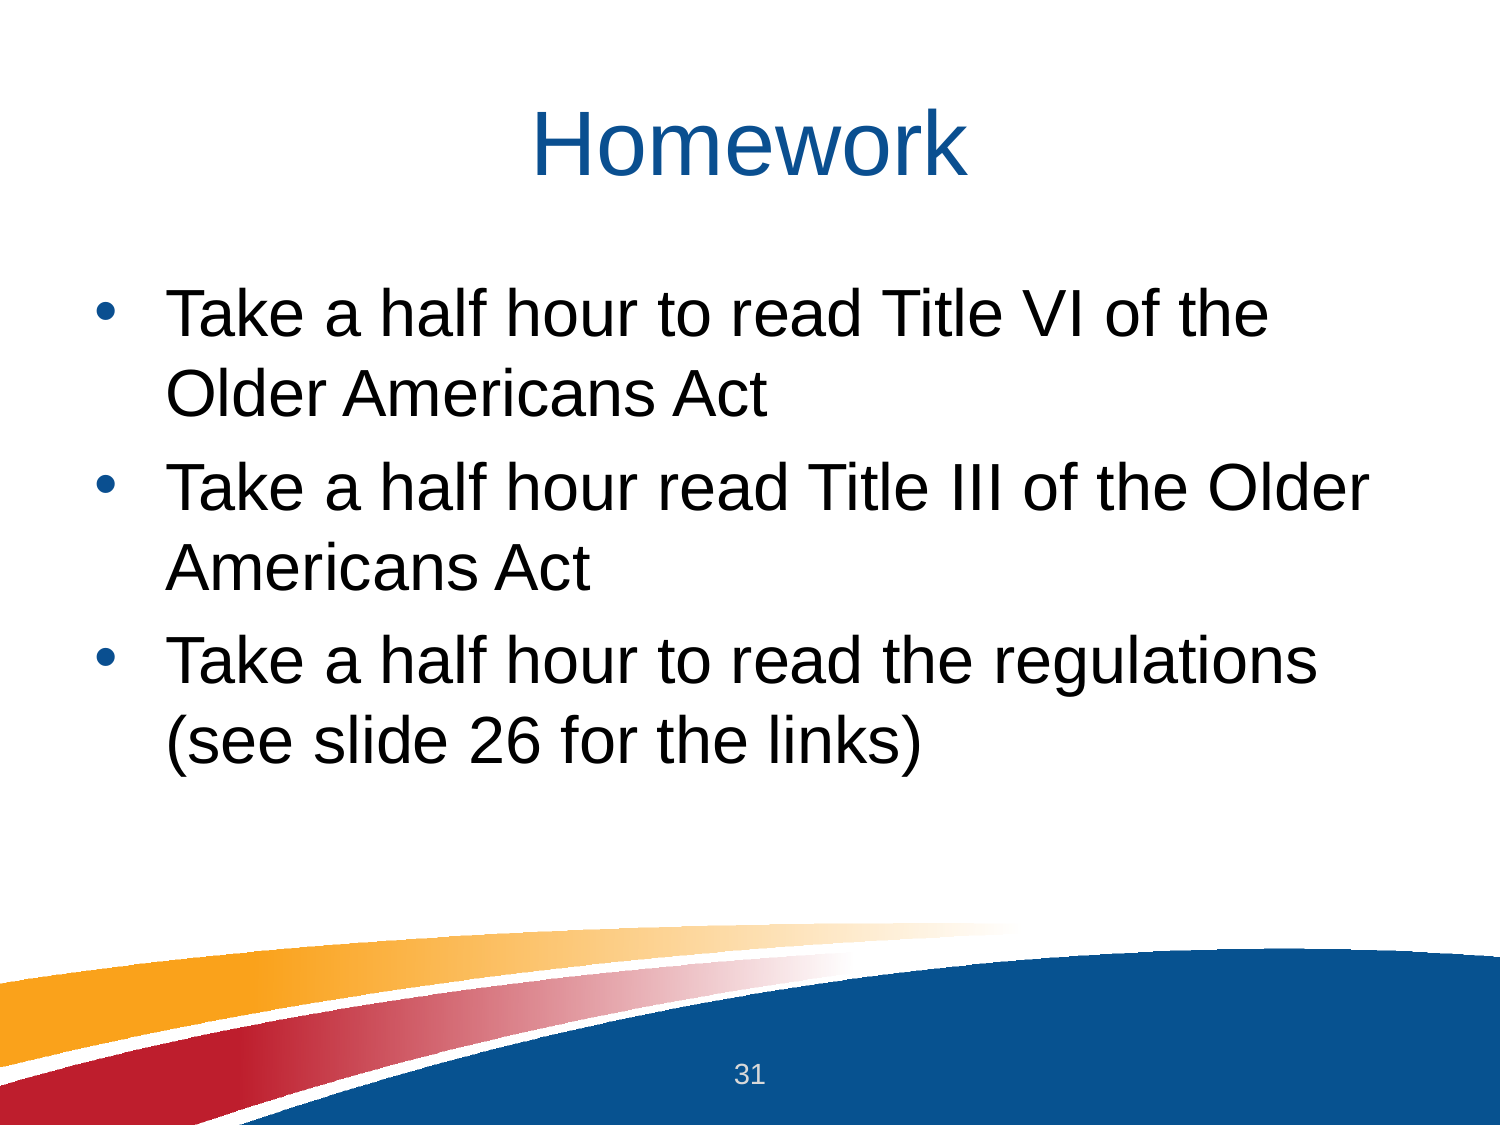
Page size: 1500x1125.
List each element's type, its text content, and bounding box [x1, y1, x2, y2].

slide_number 31 [575, 1042, 925, 1103]
title Homework [75, 45, 1425, 233]
picture [0, 887, 1500, 1125]
list Take a half hour to read Title VI of the Older Americans Act Take a half hour read Title III of the Older Americans Act Take a half hour to read the regulations (see slide 26 for the links) [75, 262, 1425, 900]
